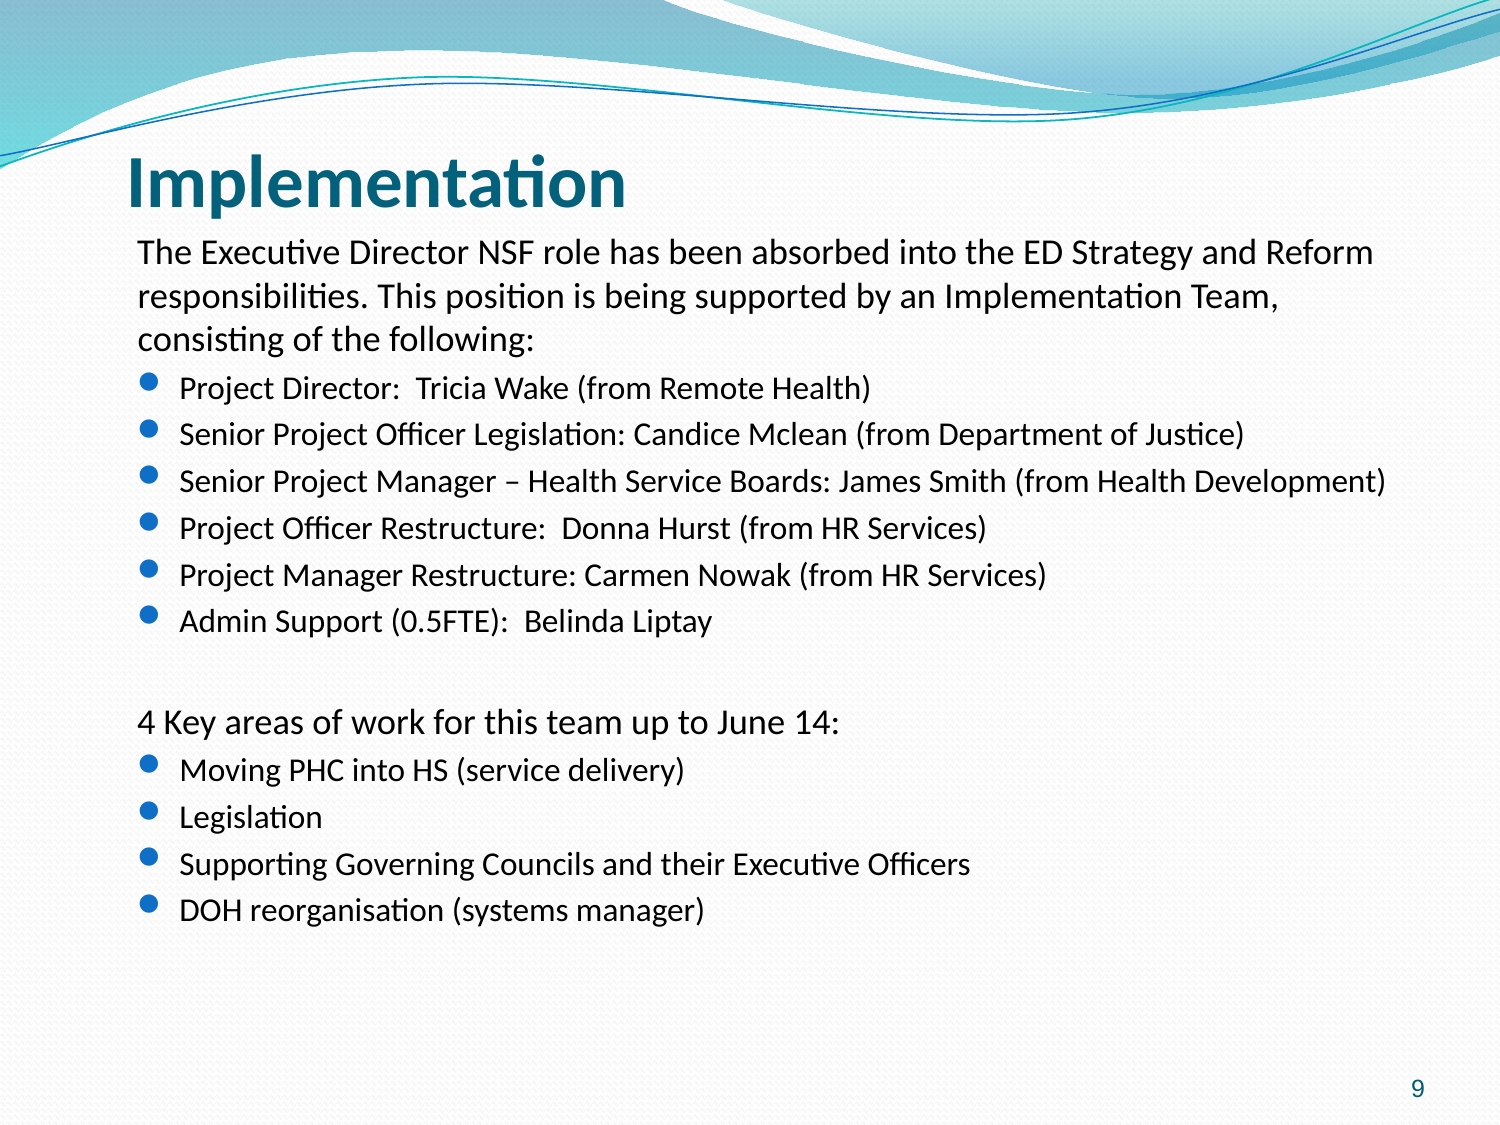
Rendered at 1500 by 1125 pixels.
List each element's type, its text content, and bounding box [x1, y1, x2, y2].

text_box Implementation [112, 125, 981, 231]
slide_number 9 [1299, 1042, 1425, 1103]
list The Executive Director NSF role has been absorbed into the ED Strategy and Reform responsibilities. This position is being supported by an Implementation Team, consisting of the following: Project Director: Tricia Wake (from Remote Health) Senior Project Officer Legislation: Candice Mclean (from Department of Justice) Senior Project Manager – Health Service Boards: James Smith (from Health Development) Project Officer Restructure: Donna Hurst (from HR Services) Project Manager Restructure: Carmen Nowak (from HR Services) Admin Support (0.5FTE): Belinda Liptay 4 Key areas of work for this team up to June 14: Moving PHC into HS (service delivery) Legislation Supporting Governing Councils and their Executive Officers DOH reorganisation (systems manager) [122, 220, 1424, 941]
